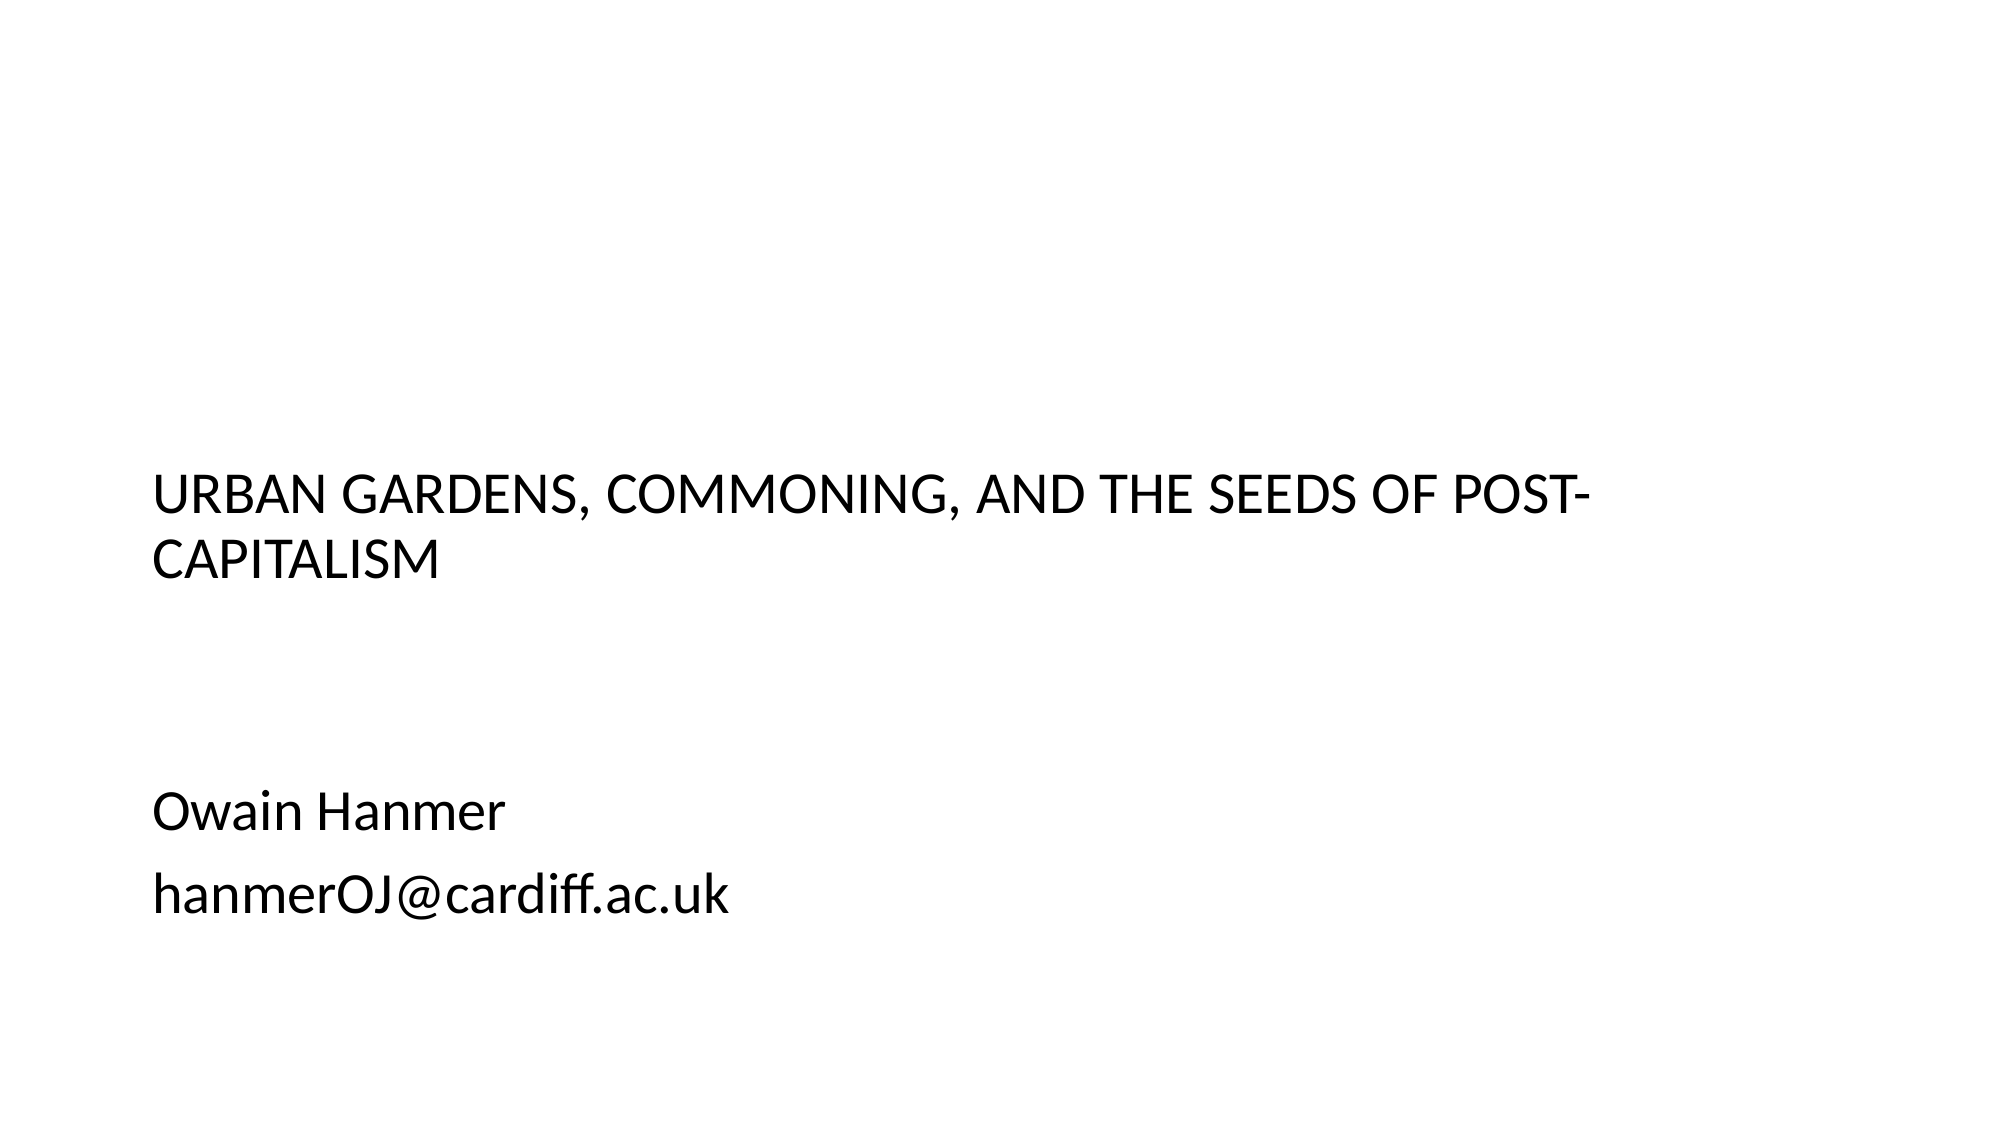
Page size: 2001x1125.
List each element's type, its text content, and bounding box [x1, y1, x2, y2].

title URBAN GARDENS, COMMONING, AND THE SEEDS OF POST- CAPITALISM [137, 453, 1863, 672]
list Owain Hanmer hanmerOJ@cardiff.ac.uk [137, 772, 1863, 1036]
